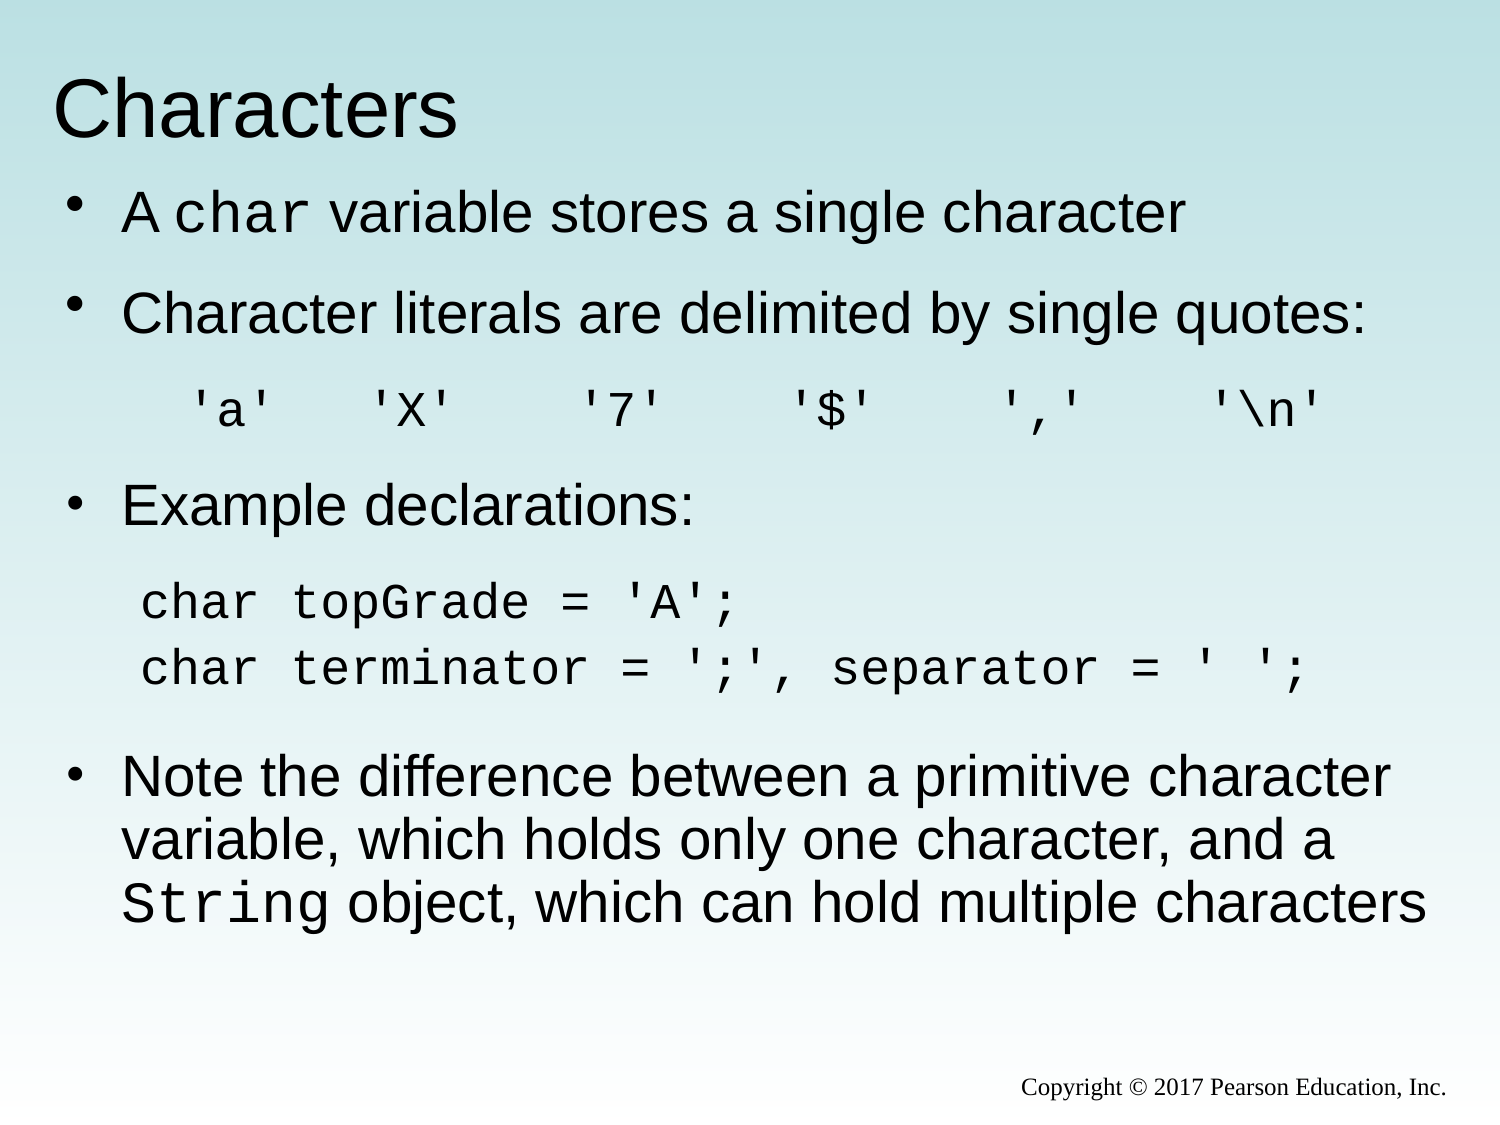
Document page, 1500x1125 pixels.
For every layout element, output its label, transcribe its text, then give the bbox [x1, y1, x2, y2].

title Characters [37, 45, 1463, 163]
list A char variable stores a single character Character literals are delimited by single quotes: 'a' 'X' '7' '$' ',' '\n' Example declarations: char topGrade = 'A'; char terminator = ';', separator = ' '; Note the difference between a primitive character variable, which holds only one character, and a String object, which can hold multiple characters [50, 174, 1463, 1025]
footer Copyright © 2017 Pearson Education, Inc. [549, 1062, 1463, 1114]
